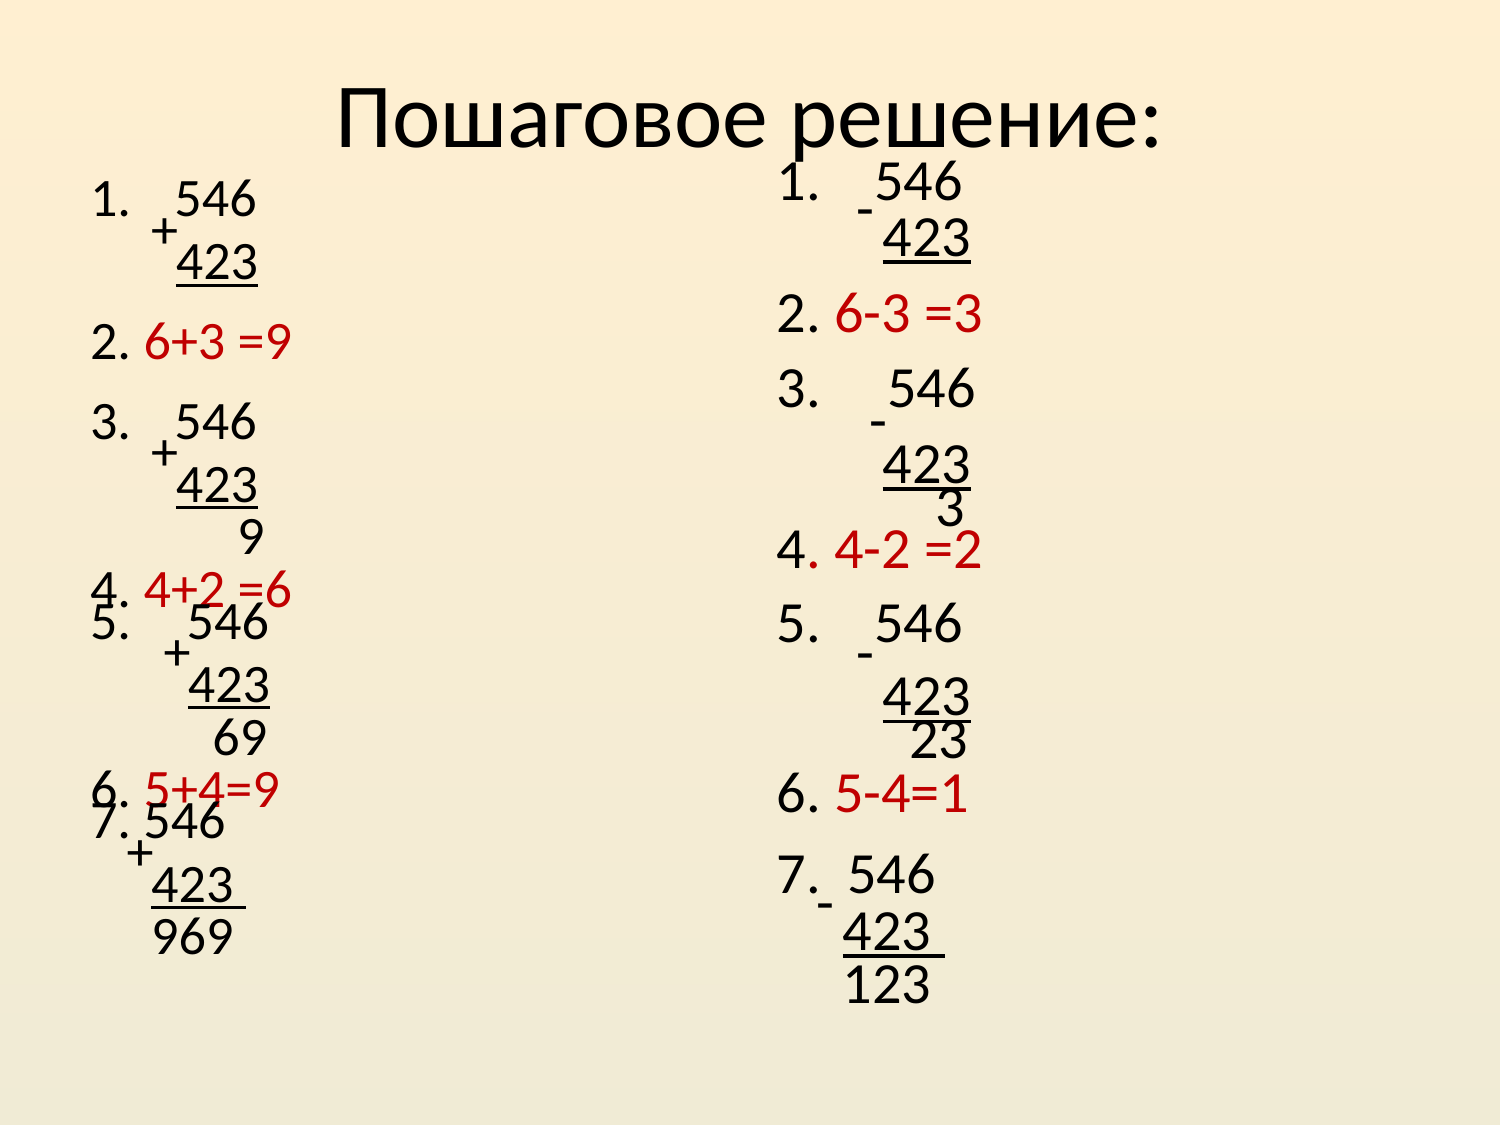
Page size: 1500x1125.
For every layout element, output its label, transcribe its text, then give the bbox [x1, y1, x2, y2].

list 546 - 423 2. 6-3 =3 546 - 423 3 4. 4-2 =2 546 - 423 23 6. 5-4=1 7. 546 - 423 123 [761, 187, 1425, 1079]
title Пошаговое решение: [75, 45, 1425, 176]
list 546 + 423 2. 6+3 =9 546 + 423 9 4. 4+2 =6 546 + 423 69 6. 5+4=9 7. 546 + 423 969 [75, 199, 738, 1079]
